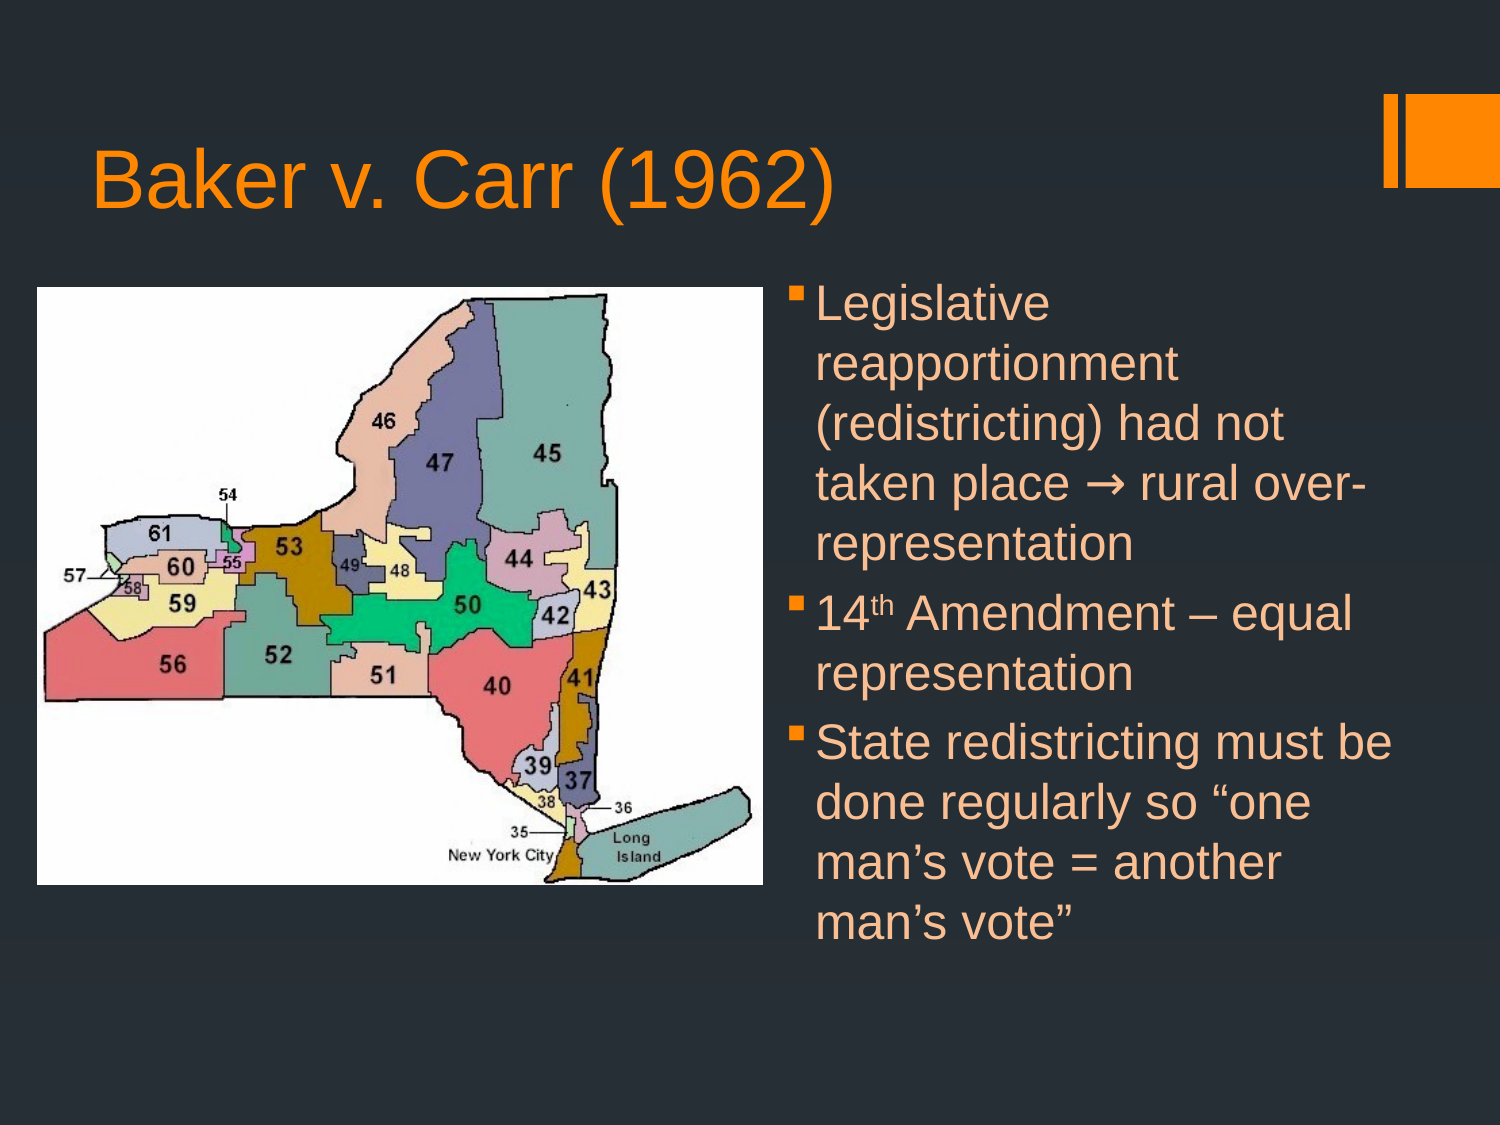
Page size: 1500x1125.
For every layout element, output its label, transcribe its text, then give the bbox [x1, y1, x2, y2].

picture [36, 286, 763, 885]
list Legislative reapportionment (redistricting) had not taken place → rural over-representation 14th Amendment – equal representation State redistricting must be done regularly so “one man’s vote = another man’s vote” [762, 262, 1425, 1063]
title Baker v. Carr (1962) [75, 45, 1425, 234]
